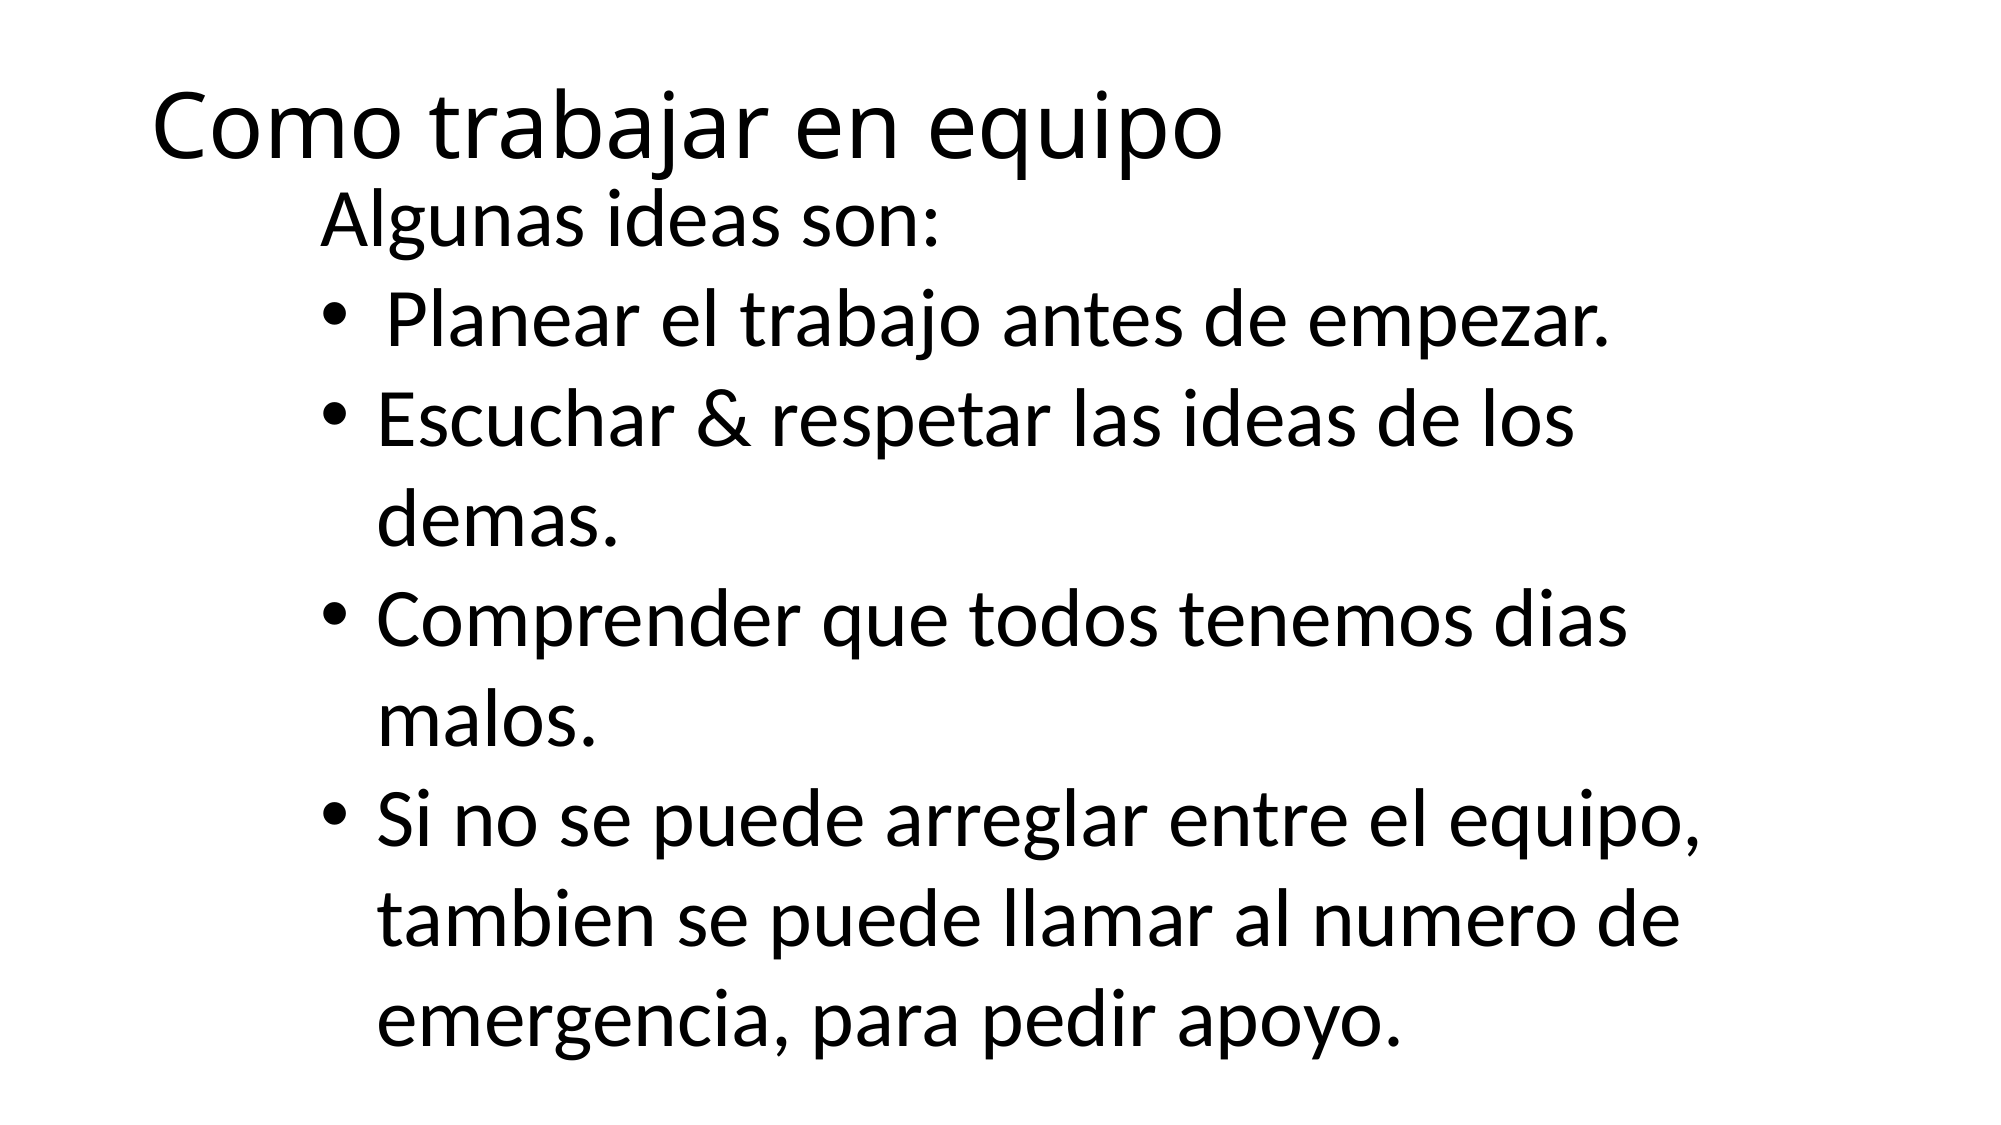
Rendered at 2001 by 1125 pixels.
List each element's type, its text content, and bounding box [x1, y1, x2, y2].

text_box Algunas ideas son: Planear el trabajo antes de empezar. Escuchar & respetar las ideas de los demas. Comprender que todos tenemos dias malos. Si no se puede arreglar entre el equipo, tambien se puede llamar al numero de emergencia, para pedir apoyo. [305, 238, 1750, 1116]
title Como trabajar en equipo [135, 20, 1861, 238]
